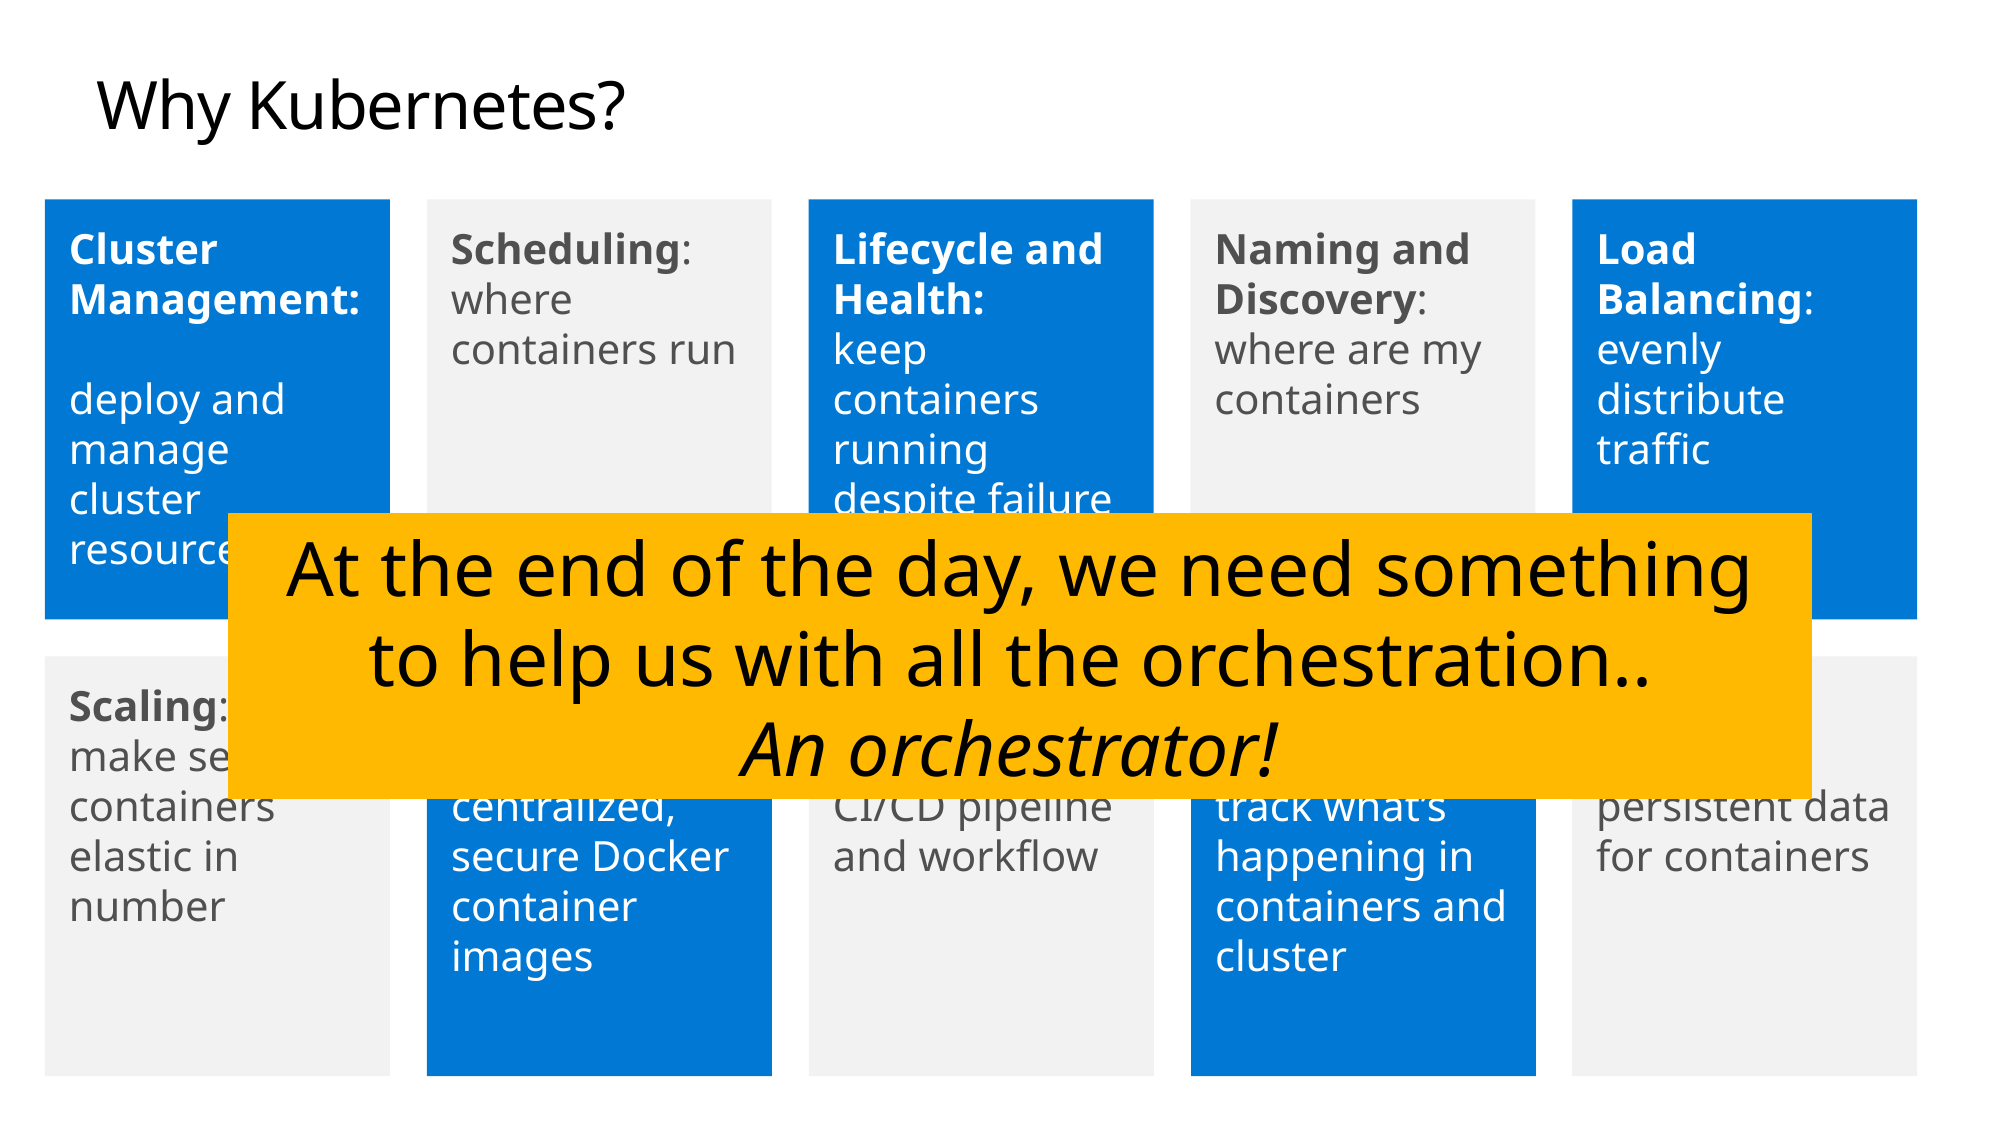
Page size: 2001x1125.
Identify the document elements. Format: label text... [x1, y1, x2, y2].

text_box Logging and Monitoring: track what’s happening in containers and cluster [1191, 799, 1536, 1077]
text_box Lifecycle and Health: keep containers running despite failure [808, 199, 1154, 513]
text_box Scaling: make sets of containers elastic in number [44, 656, 390, 1077]
text_box Storage volumes: persistent data for containers [1572, 656, 1918, 1077]
text_box At the end of the day, we need something to help us with all the orchestration.. An orchestrator! [228, 513, 1812, 799]
text_box Naming and Discovery: where are my containers [1190, 199, 1536, 513]
title Why Kubernetes? [96, 62, 1904, 144]
text_box Scheduling: where containers run [426, 199, 772, 513]
text_box Load Balancing: evenly distribute traffic [1572, 199, 1918, 620]
text_box Cluster Management: deploy and manage cluster resources [44, 199, 390, 620]
text_box Continuous Delivery: CI/CD pipeline and workflow [808, 799, 1154, 1077]
text_box Image repository: centralized, secure Docker container images [426, 799, 772, 1077]
